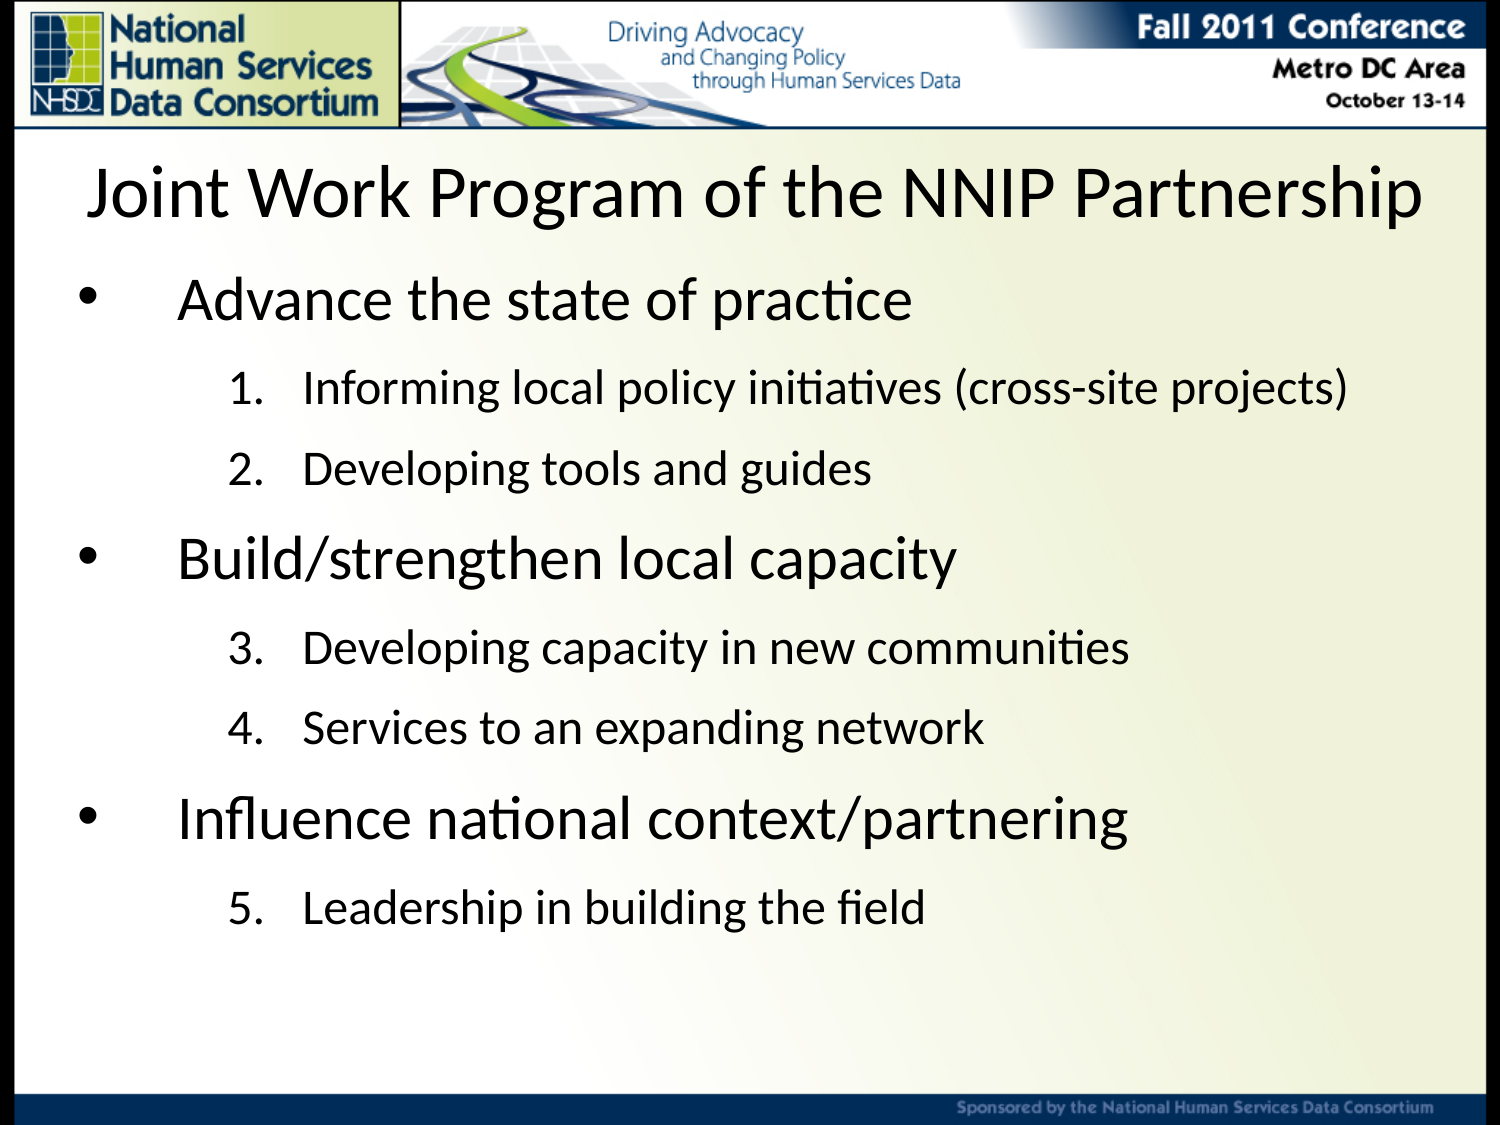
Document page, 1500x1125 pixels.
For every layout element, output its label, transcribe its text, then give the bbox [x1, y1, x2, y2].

title Joint Work Program of the NNIP Partnership [50, 125, 1463, 250]
picture [0, 0, 1500, 1125]
list Advance the state of practice Informing local policy initiatives (cross-site projects) Developing tools and guides Build/strengthen local capacity Developing capacity in new communities Services to an expanding network Influence national context/partnering Leadership in building the field [62, 249, 1443, 1038]
